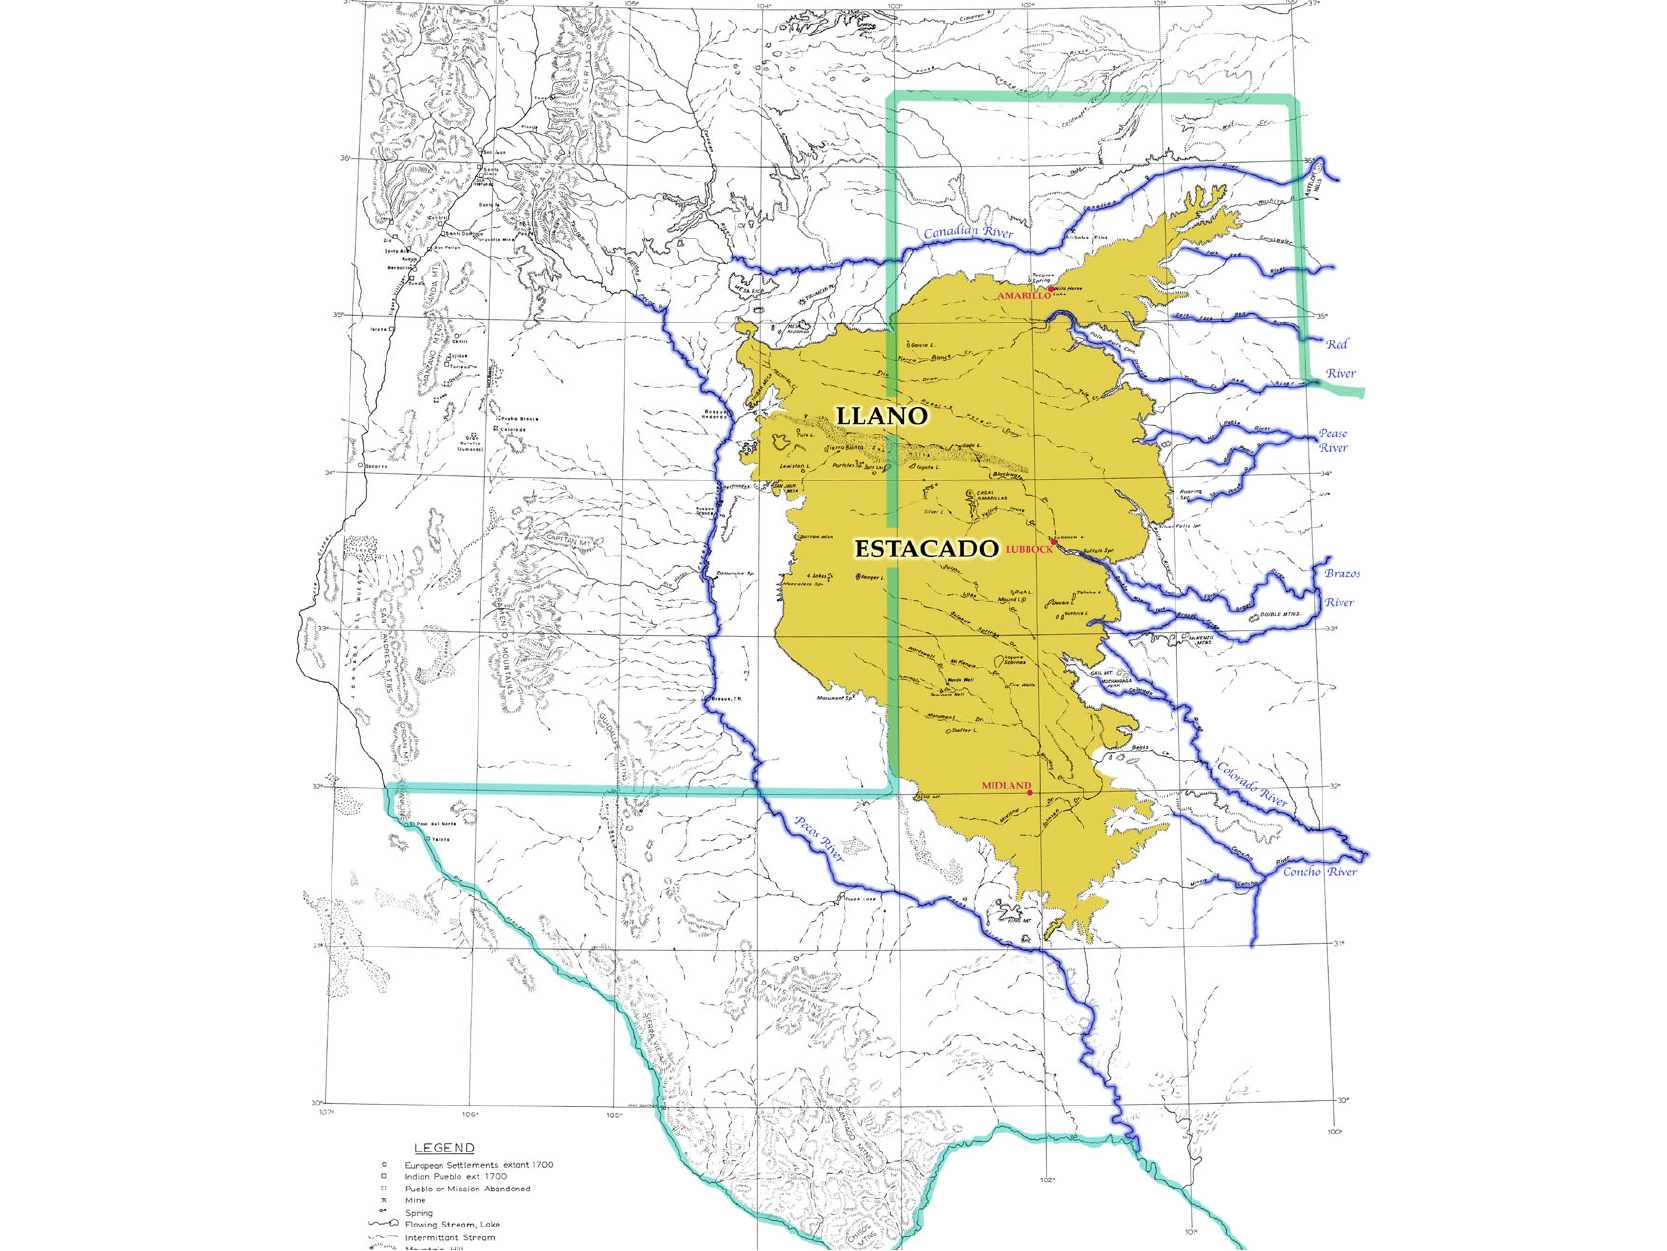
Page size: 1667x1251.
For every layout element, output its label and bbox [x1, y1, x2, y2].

picture [257, 0, 1396, 1250]
